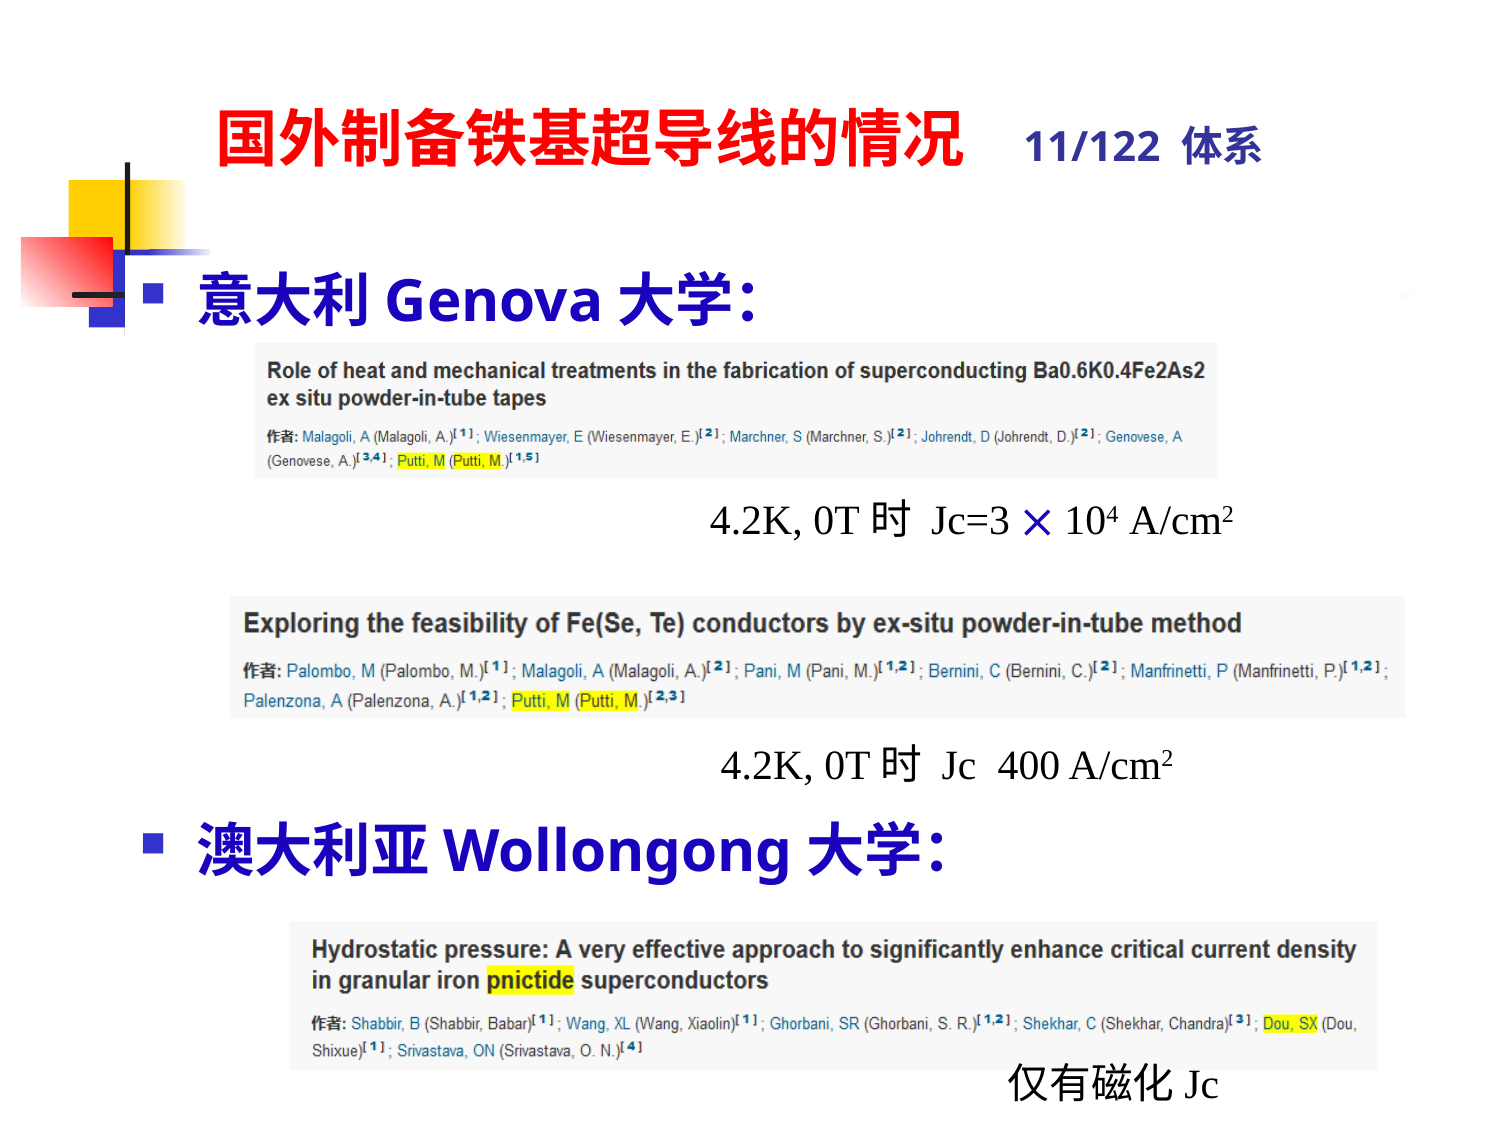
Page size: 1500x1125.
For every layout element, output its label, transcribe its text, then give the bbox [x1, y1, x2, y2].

text_box 国外制备铁基超导线的情况 11/122 体系 [100, 56, 1425, 175]
text_box 仅有磁化Jc [853, 1079, 1374, 1115]
picture [229, 596, 1405, 718]
picture [289, 921, 1378, 1070]
picture [254, 342, 1217, 478]
list 意大利Genova大学： 4.2K, 0T时 Jc=3  104 A/cm2 4.2K, 0T时 Jc 400 A/cm2 澳大利亚Wollongong大学： [125, 255, 1400, 515]
